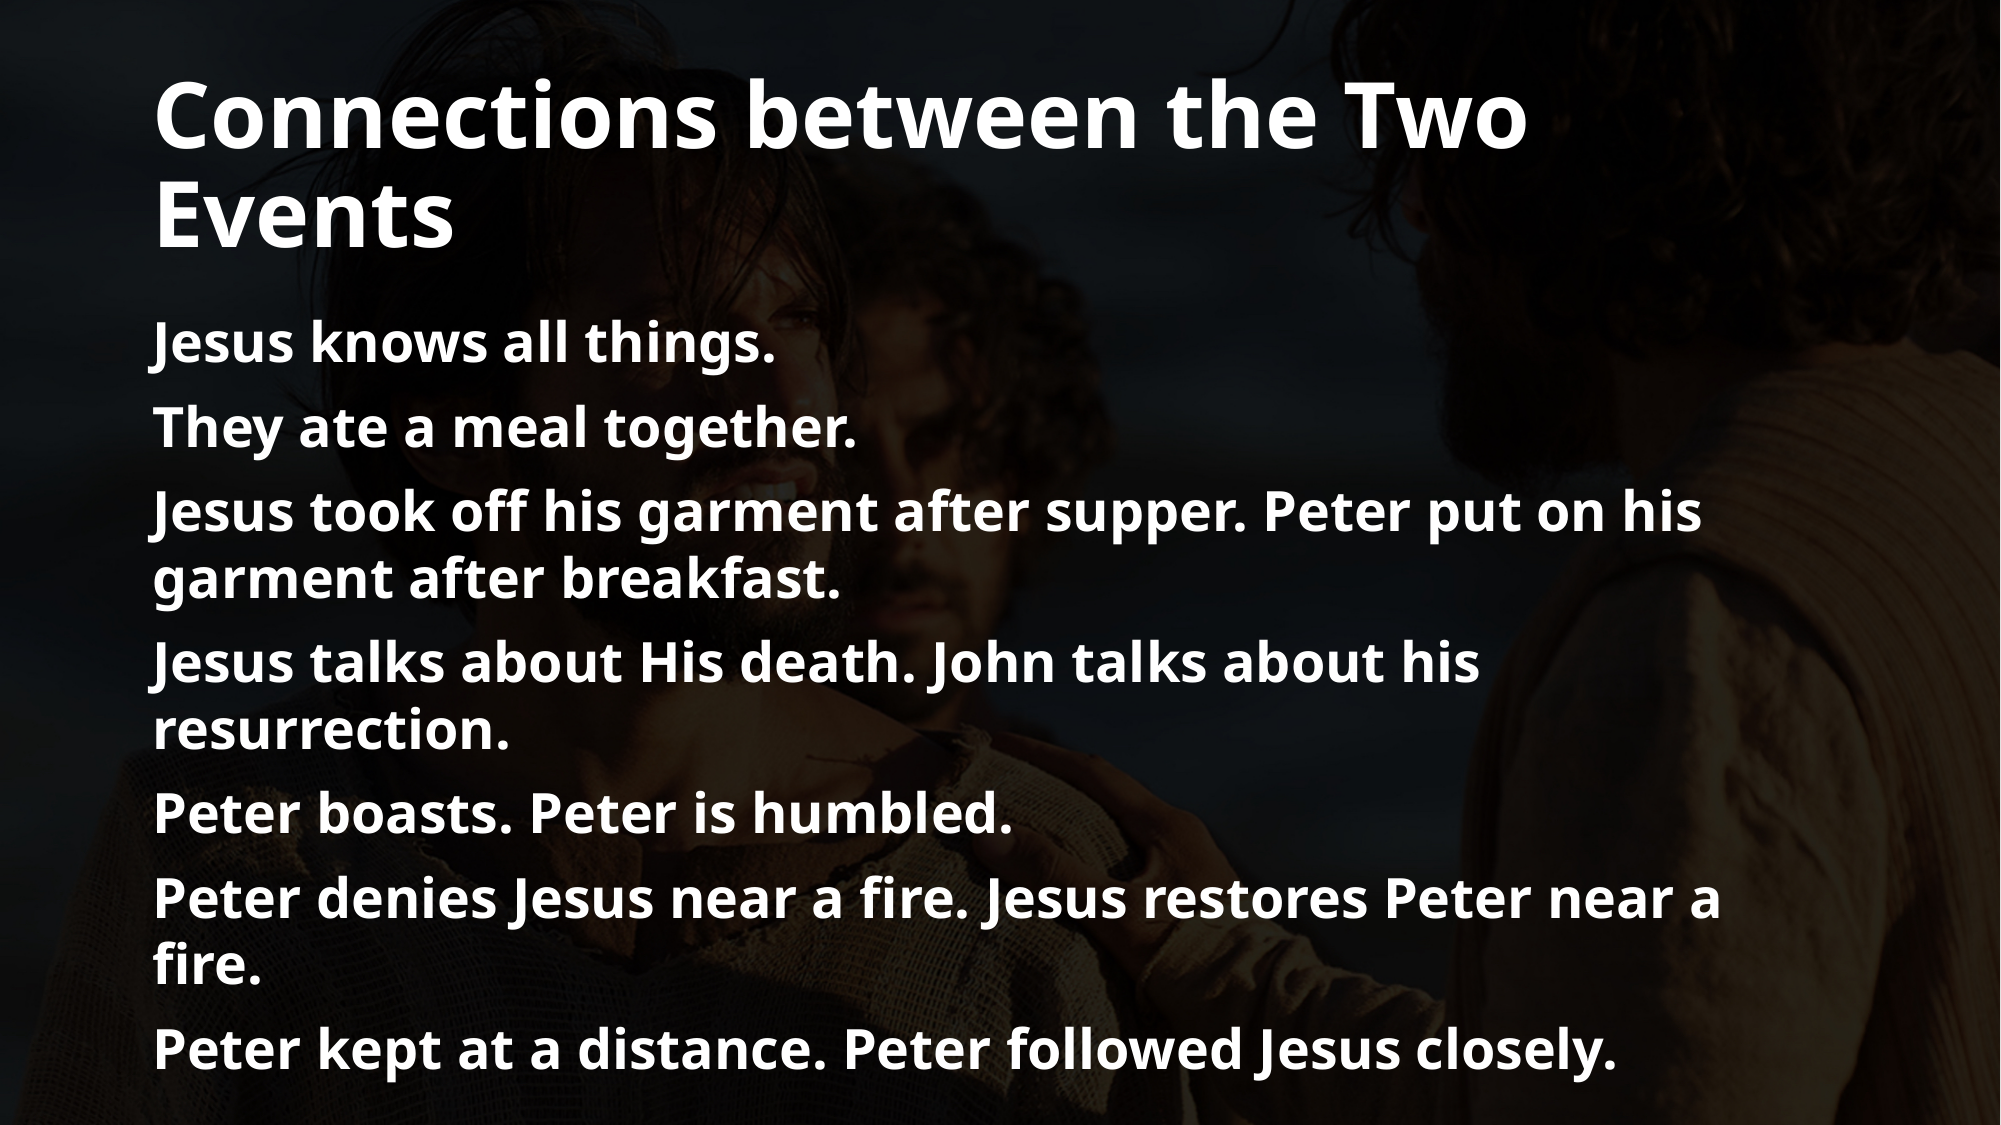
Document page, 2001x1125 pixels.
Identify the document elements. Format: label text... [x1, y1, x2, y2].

list Jesus knows all things. They ate a meal together. Jesus took off his garment after supper. Peter put on his garment after breakfast. Jesus talks about His death. John talks about his resurrection. Peter boasts. Peter is humbled. Peter denies Jesus near a fire. Jesus restores Peter near a fire. Peter kept at a distance. Peter followed Jesus closely. [137, 299, 1863, 1090]
title Connections between the Two Events [137, 59, 1863, 278]
picture [0, 0, 2001, 1125]
